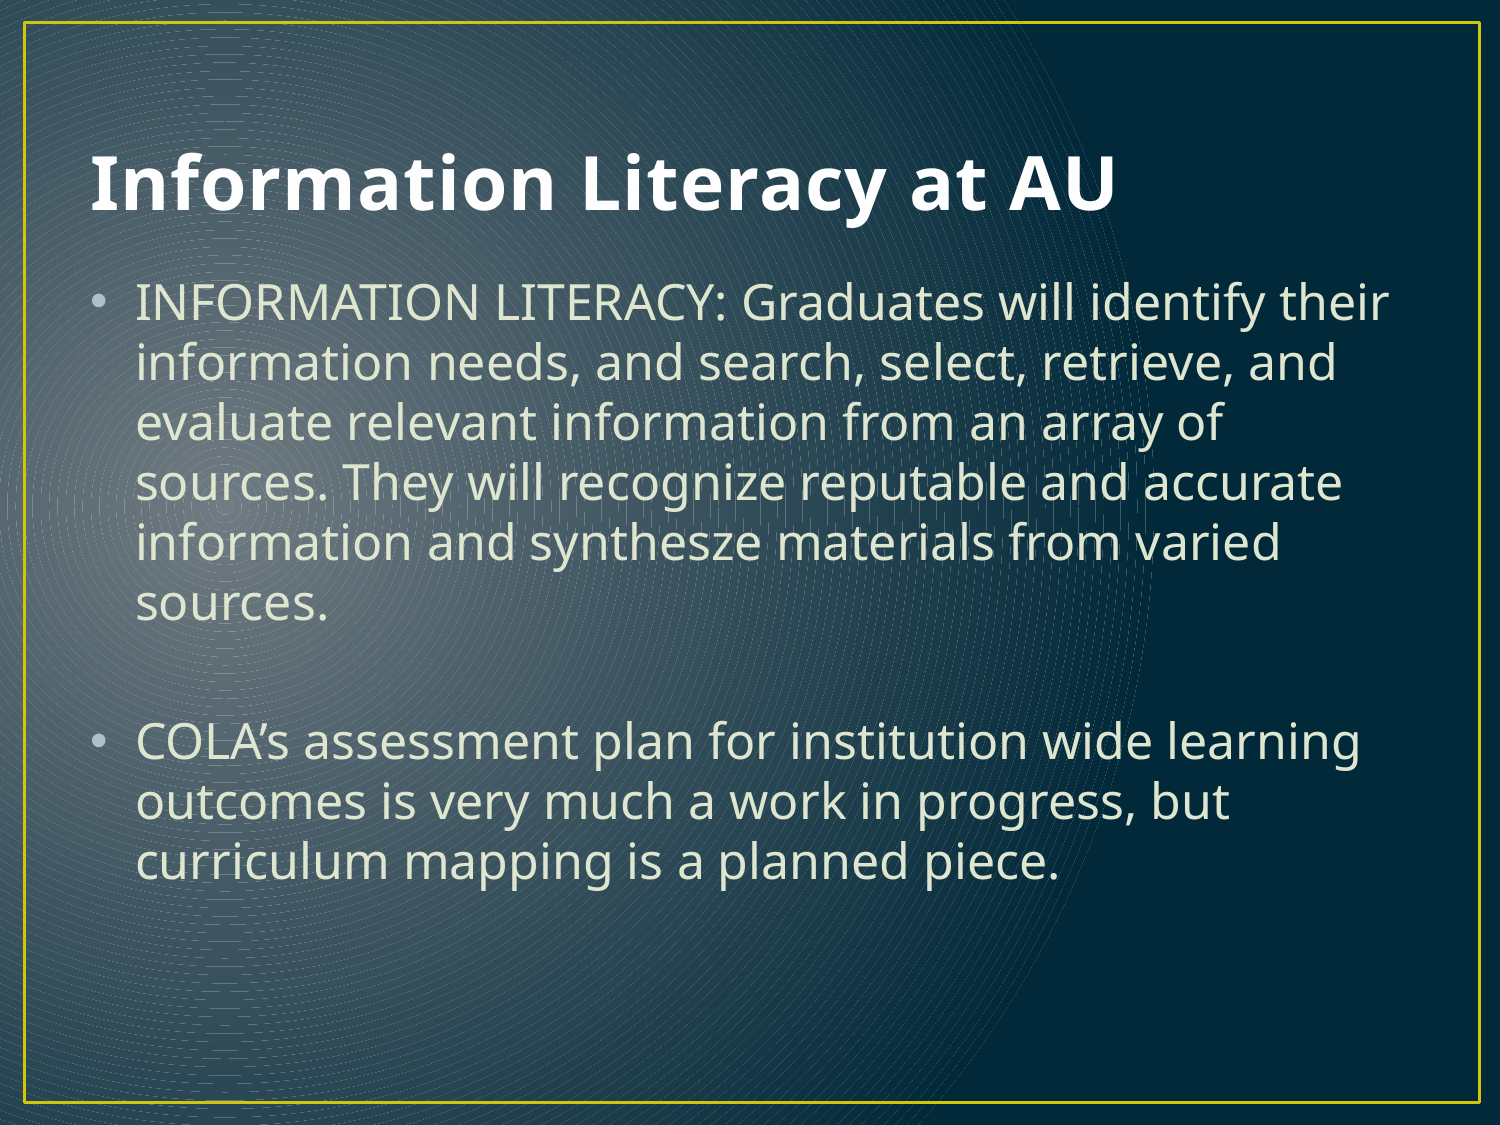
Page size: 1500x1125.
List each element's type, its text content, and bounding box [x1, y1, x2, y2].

title Information Literacy at AU [75, 45, 1425, 233]
list INFORMATION LITERACY: Graduates will identify their information needs, and search, select, retrieve, and evaluate relevant information from an array of sources. They will recognize reputable and accurate information and synthesze materials from varied sources. COLA’s assessment plan for institution wide learning outcomes is very much a work in progress, but curriculum mapping is a planned piece. [75, 262, 1425, 1005]
